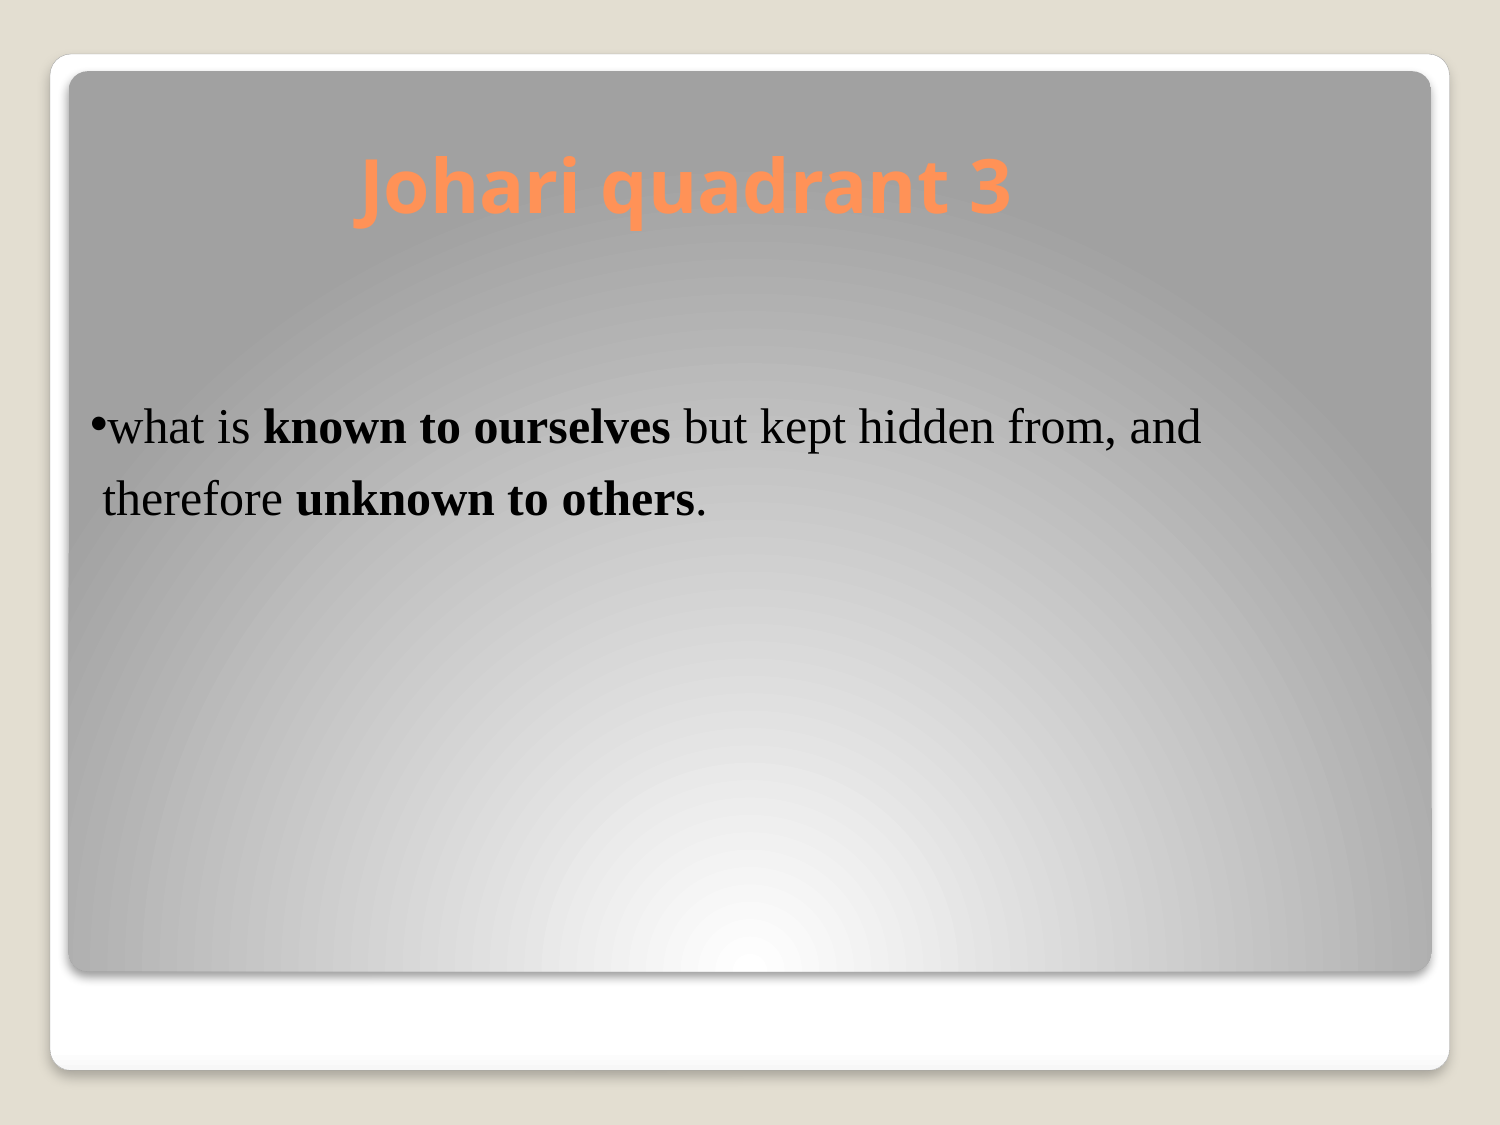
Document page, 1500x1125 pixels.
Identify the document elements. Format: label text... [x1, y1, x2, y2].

title Johari quadrant 3 [357, 38, 1143, 229]
text_box what is known to ourselves but kept hidden from, and therefore unknown to others. [87, 379, 1243, 526]
